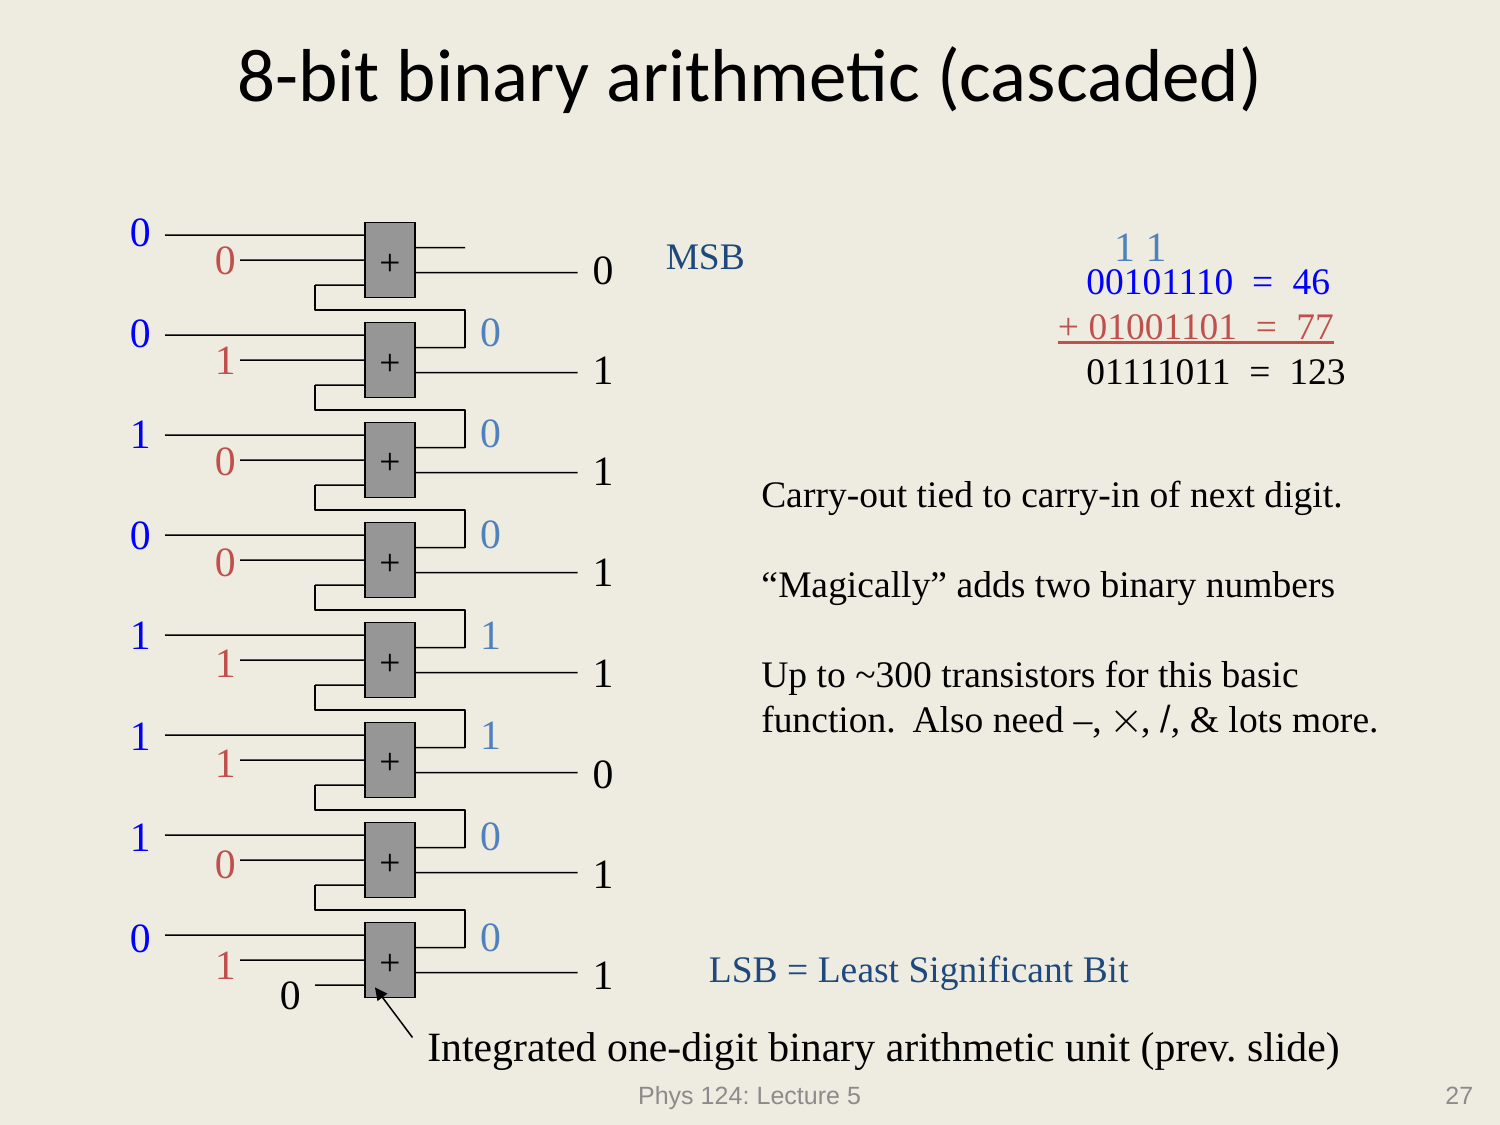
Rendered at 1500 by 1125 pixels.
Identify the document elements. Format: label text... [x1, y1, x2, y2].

text_box Carry-out tied to carry-in of next digit. “Magically” adds two binary numbers Up to ~300 transistors for this basic function. Also need –, , , & lots more. [1220, 462, 1394, 748]
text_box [991, 212, 1413, 445]
footer Phys 124: Lecture 5 [512, 1086, 988, 1125]
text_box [114, 197, 167, 969]
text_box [374, 987, 1356, 1078]
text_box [164, 222, 1214, 1026]
slide_number 27 [1138, 1064, 1489, 1125]
title 8-bit binary arithmetic (cascaded) [75, 11, 1425, 131]
